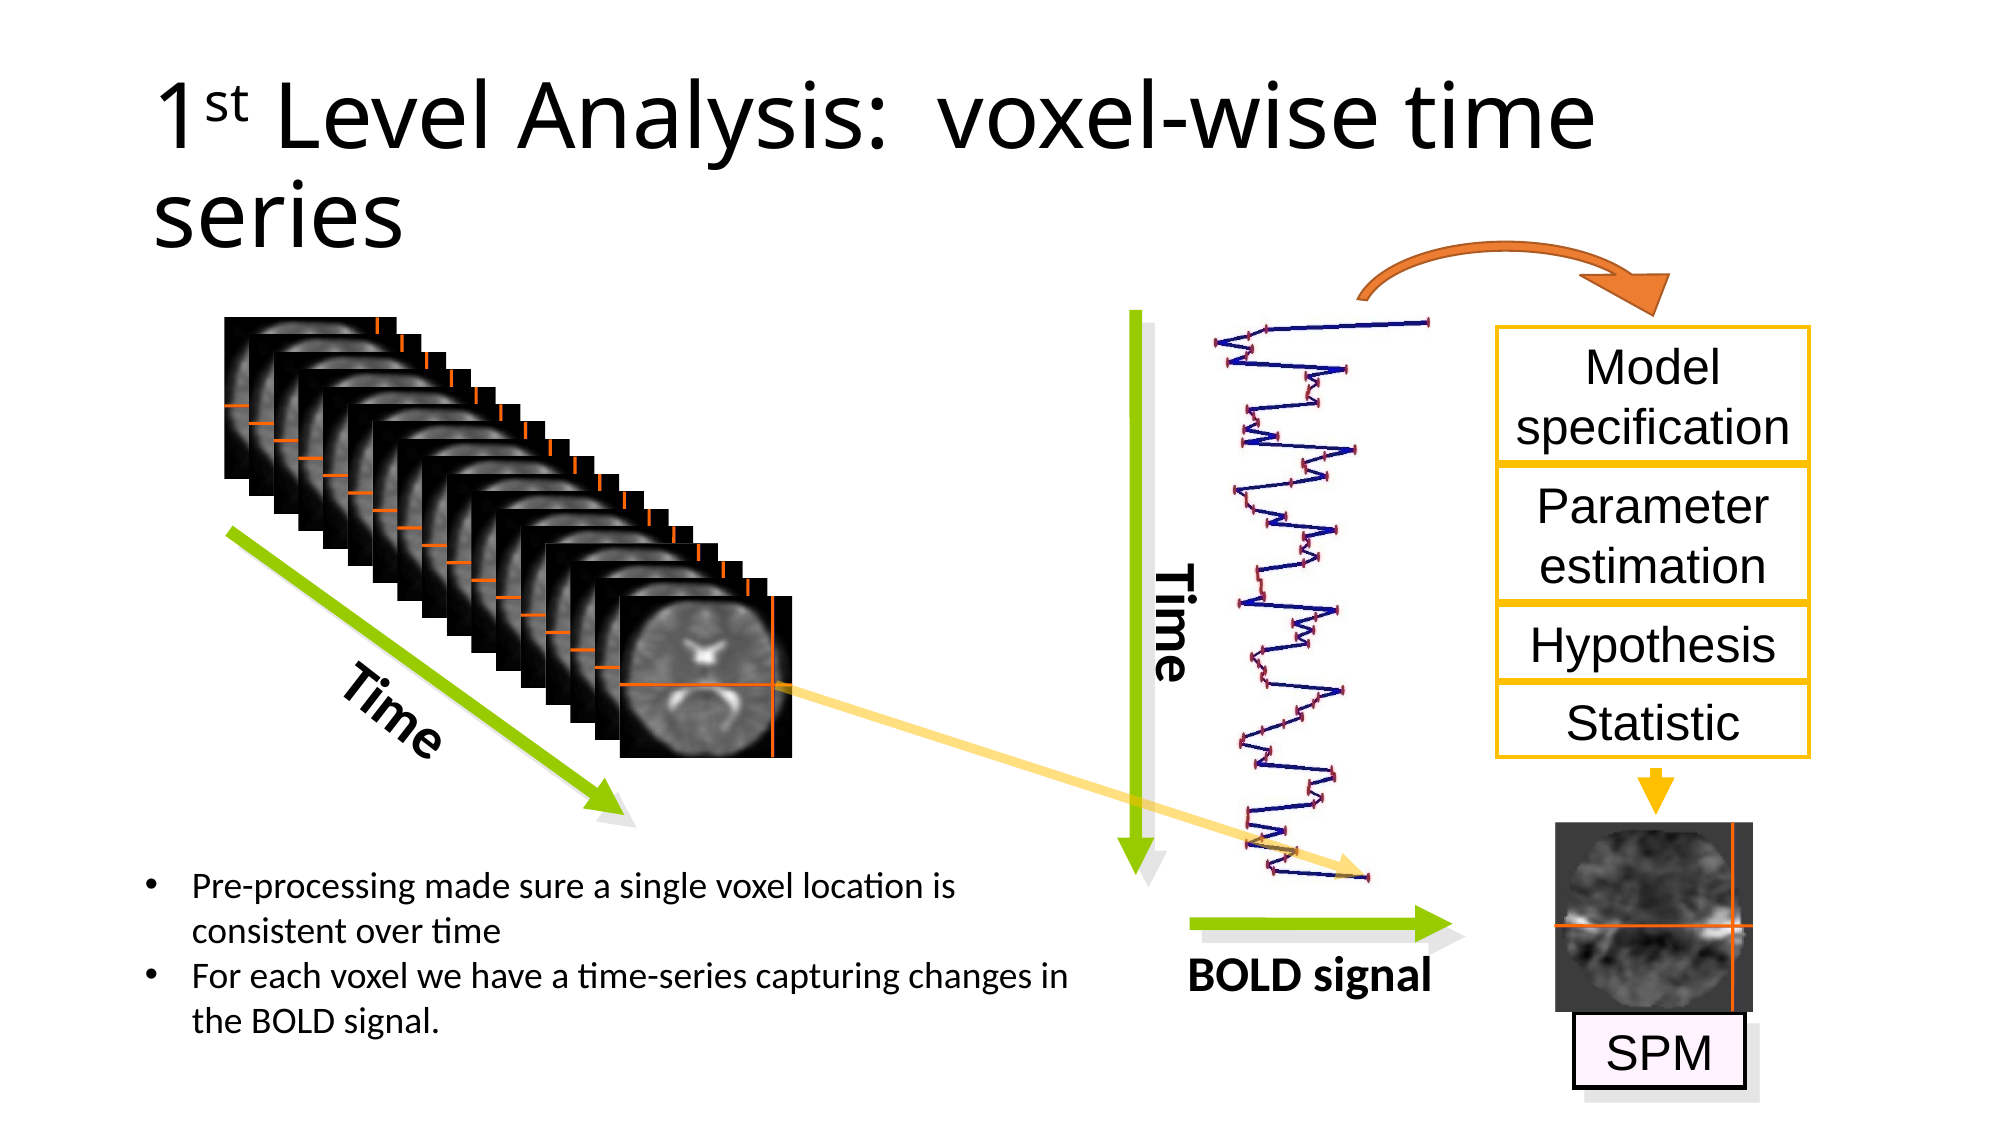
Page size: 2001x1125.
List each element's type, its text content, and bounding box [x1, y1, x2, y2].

title 1st Level Analysis: voxel-wise time series [137, 59, 1863, 278]
text_box Pre-processing made sure a single voxel location is consistent over time For each voxel we have a time-series capturing changes in the BOLD signal. [129, 853, 1119, 1080]
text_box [224, 317, 793, 815]
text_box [1313, 201, 1810, 1080]
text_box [1135, 309, 1313, 1009]
